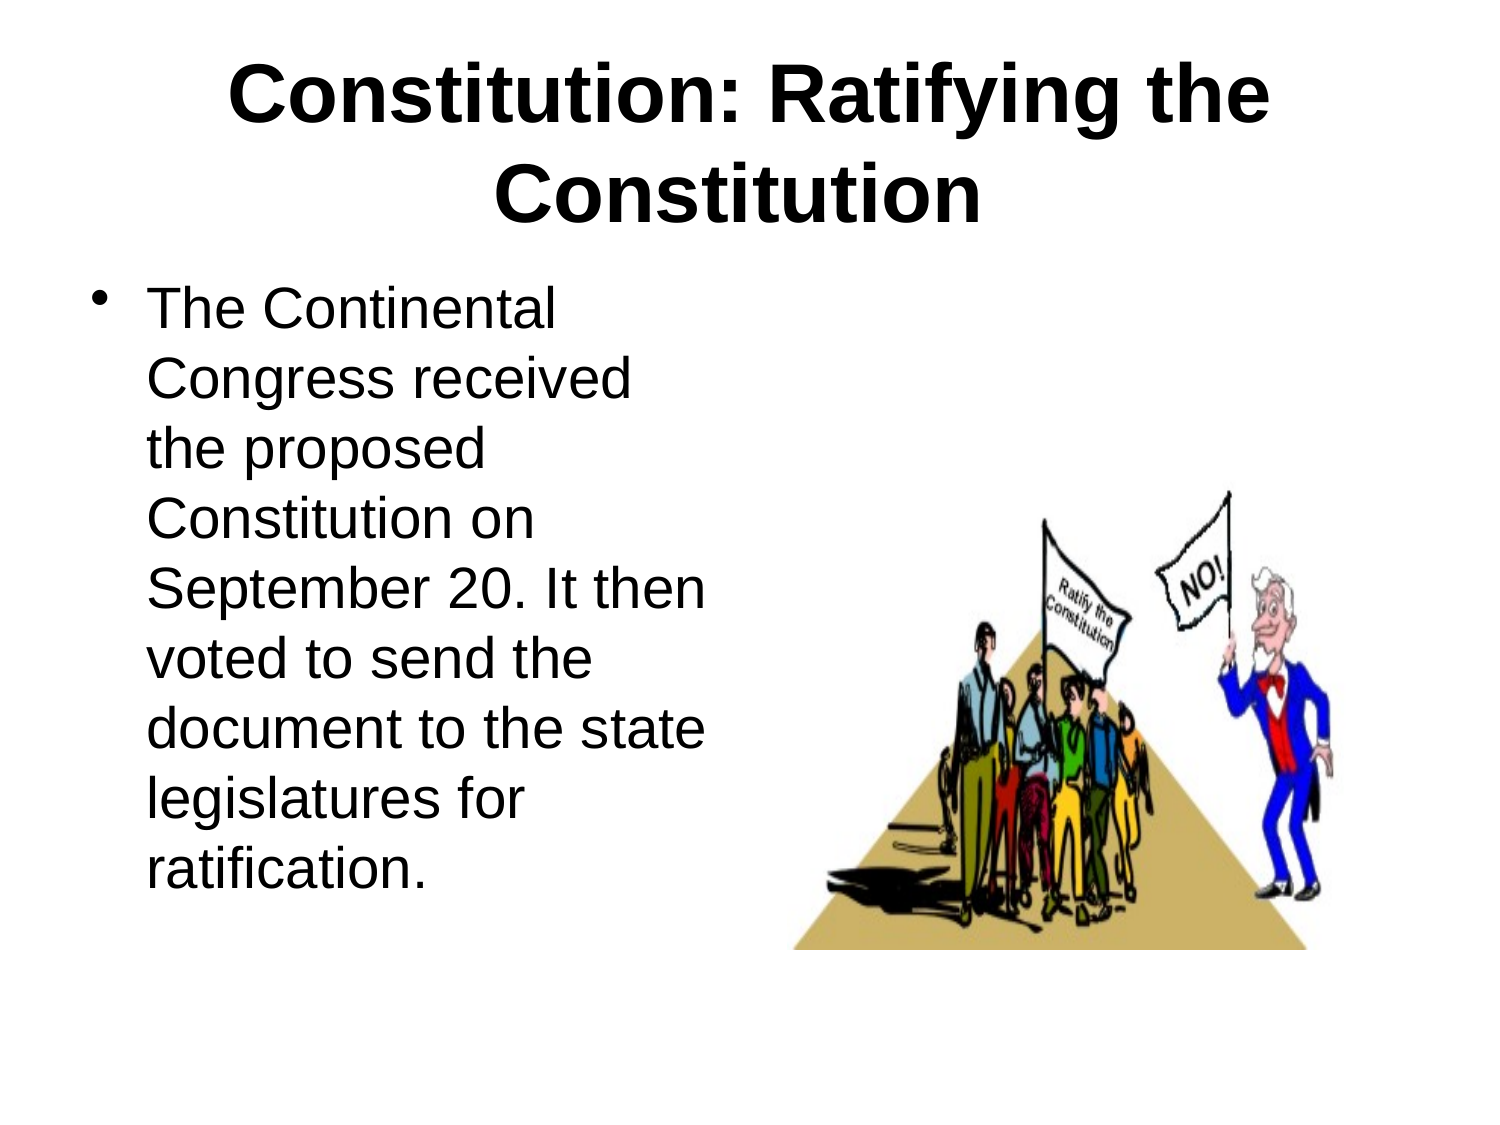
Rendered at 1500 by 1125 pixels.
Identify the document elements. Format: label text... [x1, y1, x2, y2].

title Constitution: Ratifying the Constitution [75, 45, 1425, 233]
list The Continental Congress received the proposed Constitution on September 20. It then voted to send the document to the state legislatures for ratification. [75, 262, 738, 1005]
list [787, 390, 1400, 950]
